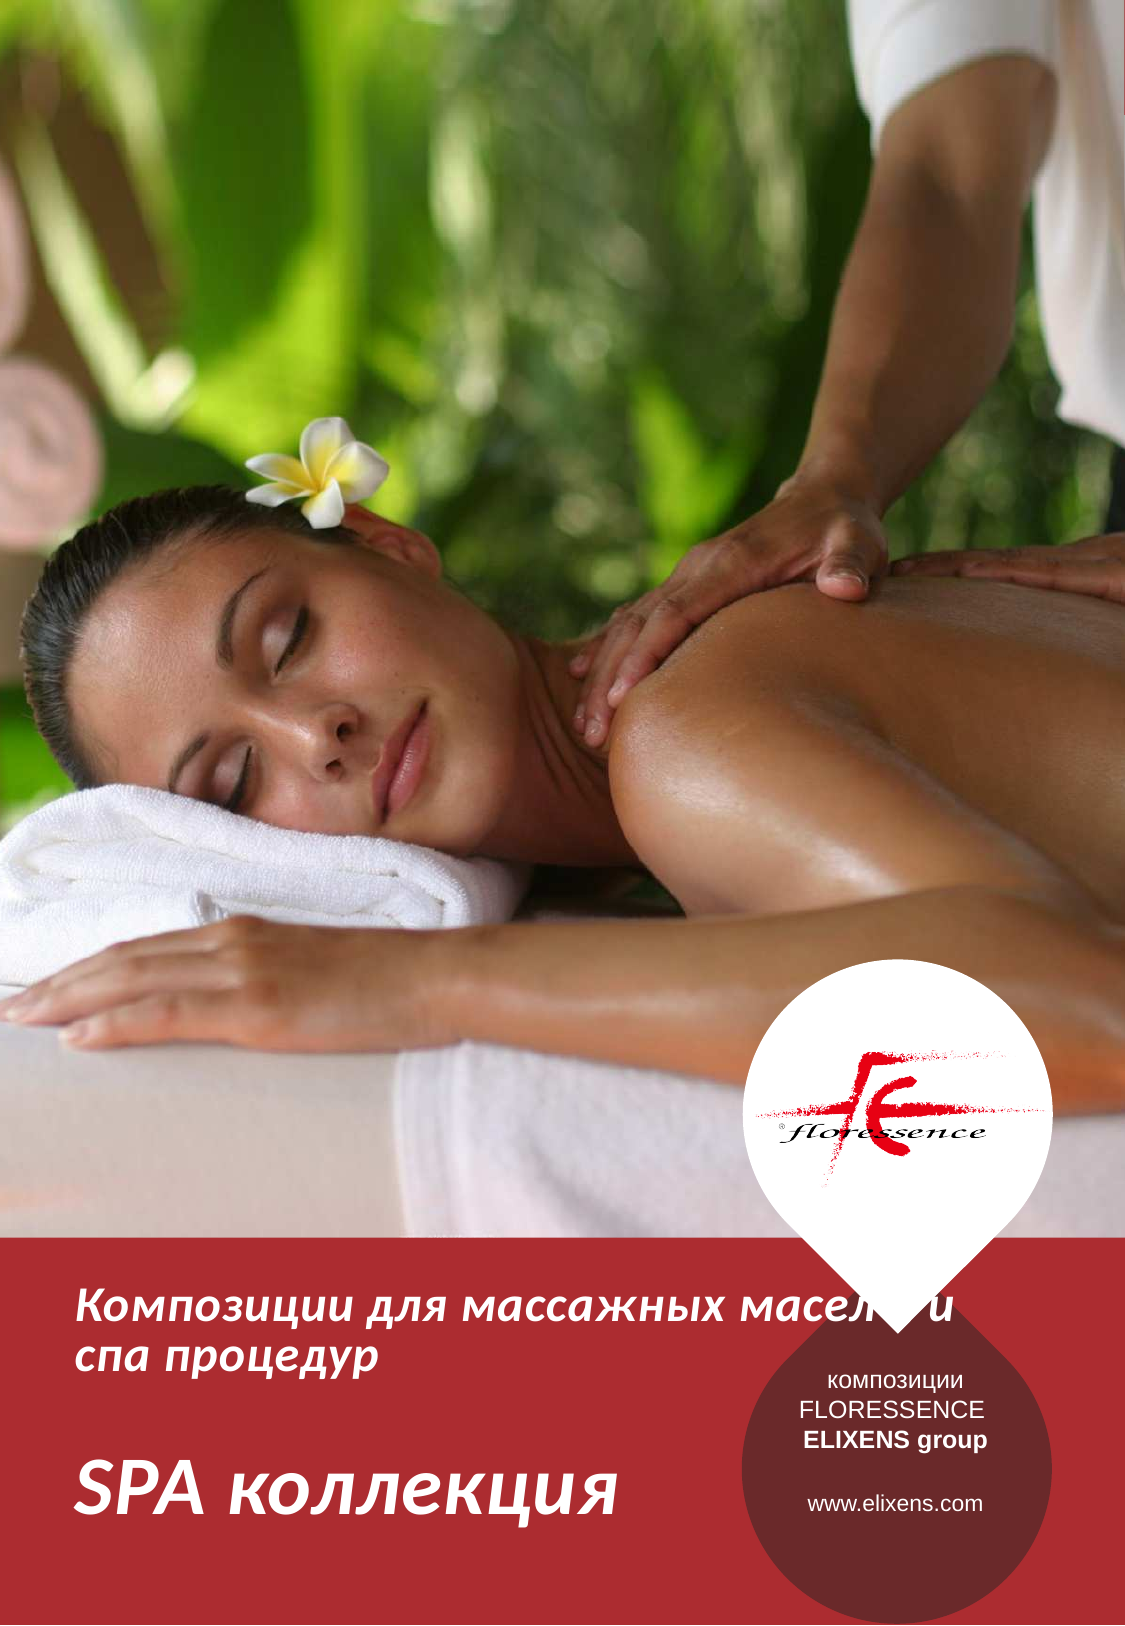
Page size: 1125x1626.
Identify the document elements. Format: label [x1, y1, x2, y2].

text_box [0, 0, 1125, 1625]
